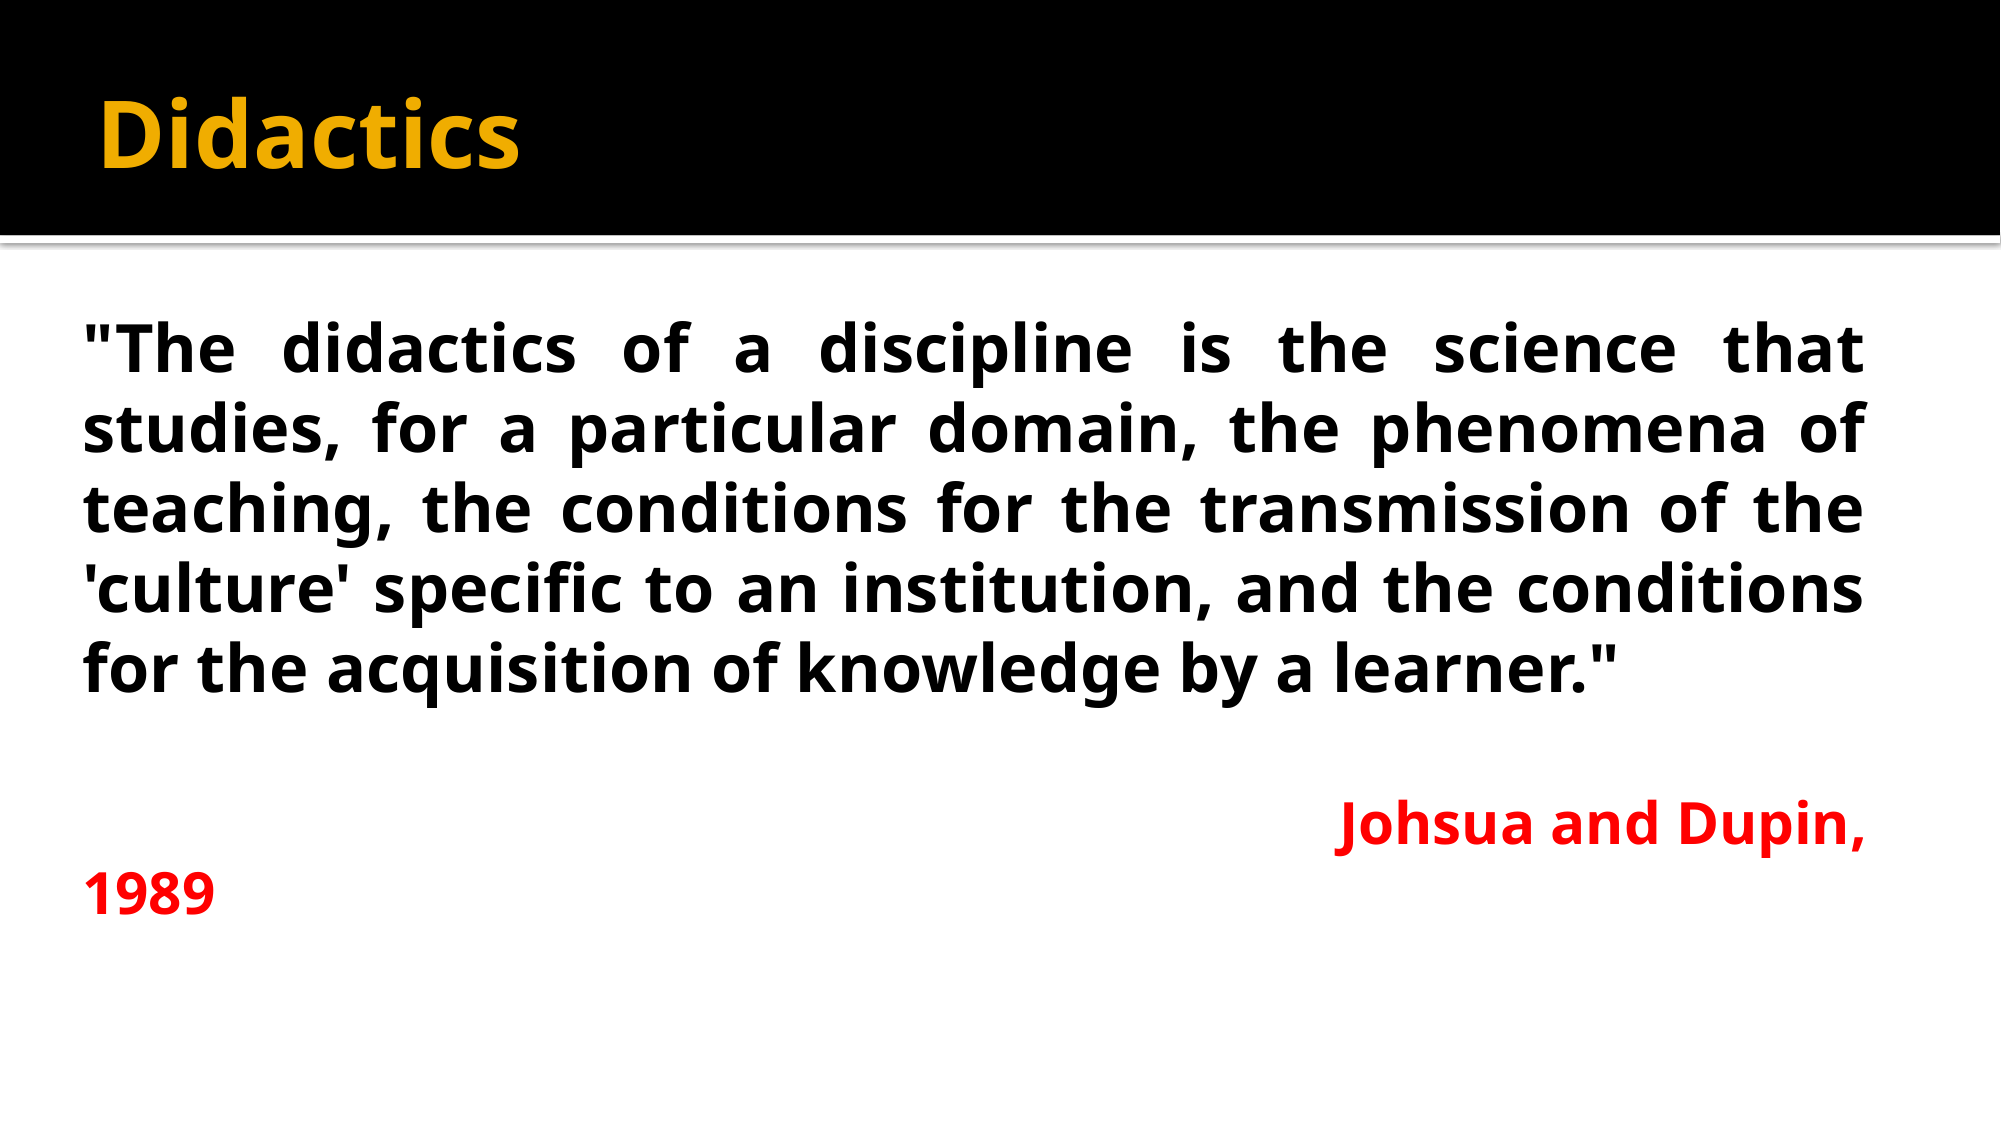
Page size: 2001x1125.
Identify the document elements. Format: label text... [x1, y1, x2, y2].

list "The didactics of a discipline is the science that studies, for a particular domain, the phenomena of teaching, the conditions for the transmission of the 'culture' specific to an institution, and the conditions for the acquisition of knowledge by a learner." Johsua and Dupin, 1989 [54, 291, 1882, 1050]
title Didactics [81, 28, 1882, 234]
